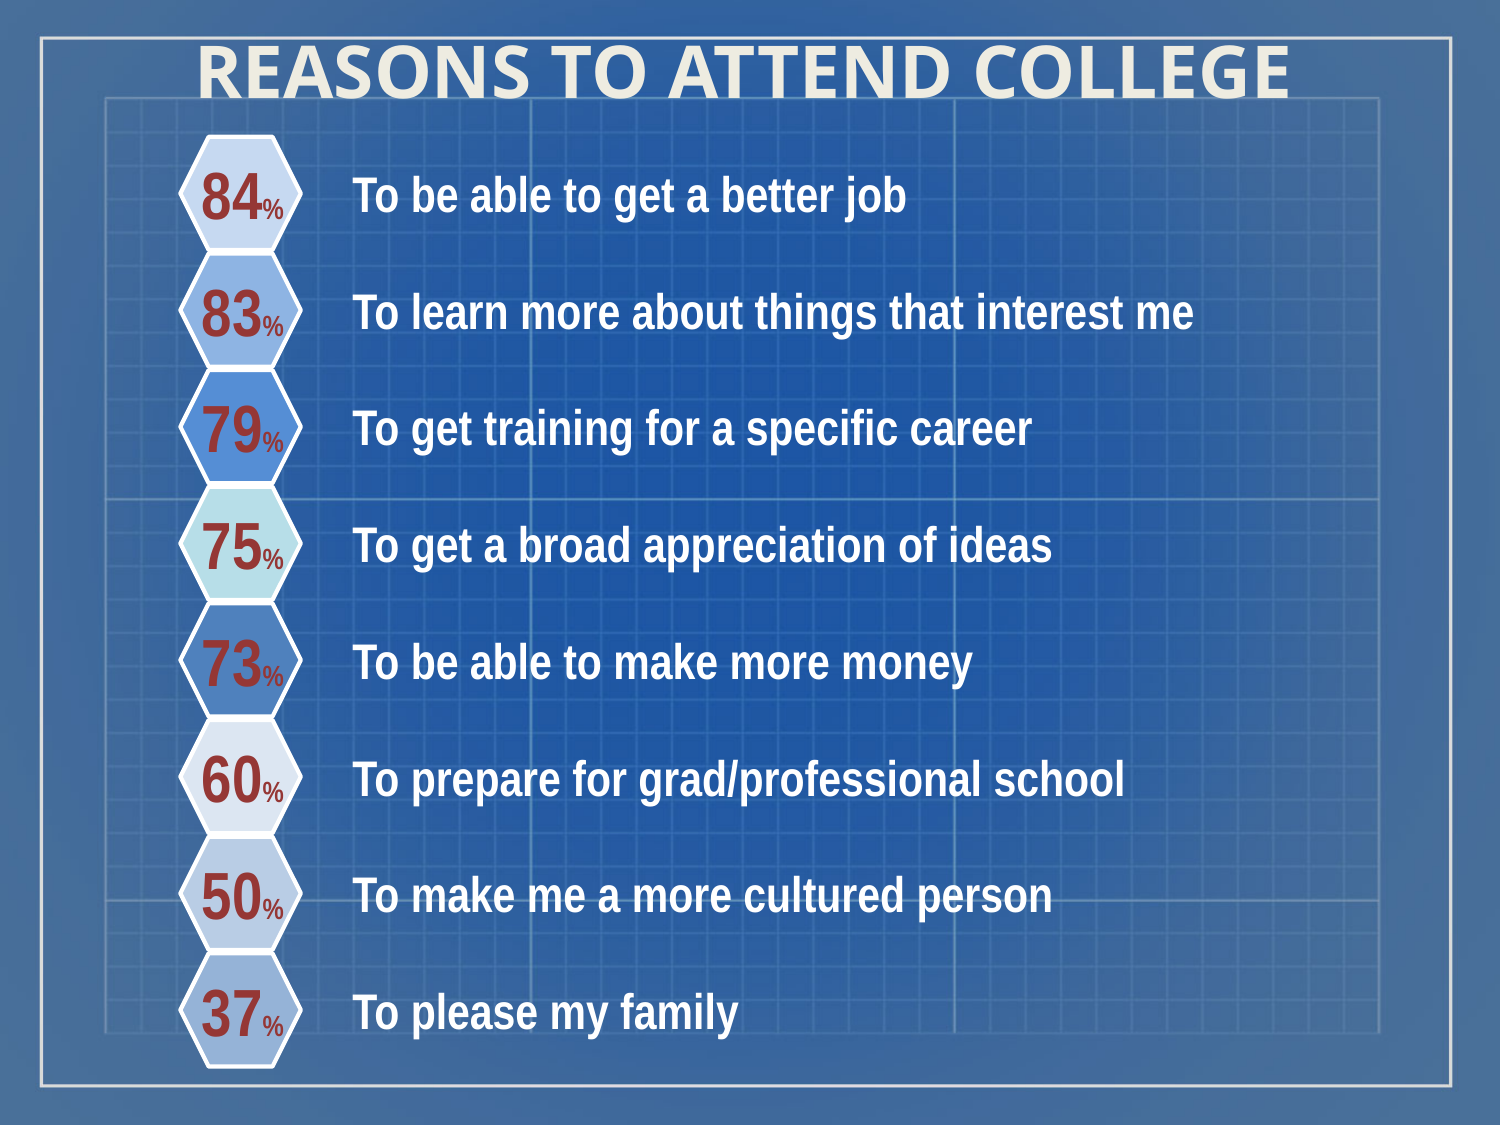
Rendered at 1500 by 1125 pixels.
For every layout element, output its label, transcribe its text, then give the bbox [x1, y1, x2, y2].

text_box 75% [182, 495, 303, 591]
text_box [178, 652, 182, 668]
text_box [202, 717, 279, 728]
text_box [201, 824, 280, 835]
text_box [201, 357, 280, 368]
text_box 79% [182, 378, 303, 474]
text_box [201, 951, 280, 962]
text_box [201, 241, 280, 252]
text_box To prepare for grad/professional school [337, 738, 1375, 814]
text_box [202, 251, 280, 262]
text_box [201, 940, 280, 952]
text_box [178, 768, 182, 785]
text_box [201, 601, 280, 612]
text_box 73% [182, 612, 303, 707]
text_box To be able to get a better job [337, 155, 1375, 230]
text_box 50% [182, 845, 303, 940]
text_box 84% [182, 145, 303, 241]
text_box To please my family [337, 972, 1375, 1047]
text_box [178, 302, 182, 319]
text_box 83% [182, 262, 303, 357]
text_box 37% [184, 962, 302, 1057]
text_box REASONS TO ATTEND COLLEGE [37, 18, 1450, 121]
text_box [201, 591, 280, 602]
text_box 60% [182, 728, 303, 824]
text_box [178, 418, 182, 435]
text_box [201, 1057, 280, 1069]
text_box To get a broad appreciation of ideas [337, 505, 1375, 580]
text_box [201, 474, 280, 485]
text_box To get training for a specific career [337, 388, 1375, 464]
text_box [202, 484, 279, 495]
picture [0, 0, 1500, 1125]
text_box [178, 997, 184, 1022]
text_box [178, 885, 182, 902]
text_box [178, 185, 182, 202]
text_box To be able to make more money [337, 621, 1375, 697]
text_box [202, 834, 279, 845]
text_box [202, 134, 279, 145]
text_box [178, 535, 182, 552]
text_box To make me a more cultured person [337, 855, 1375, 931]
text_box To learn more about things that interest me [337, 271, 1375, 347]
text_box [202, 368, 279, 378]
text_box [201, 707, 280, 718]
